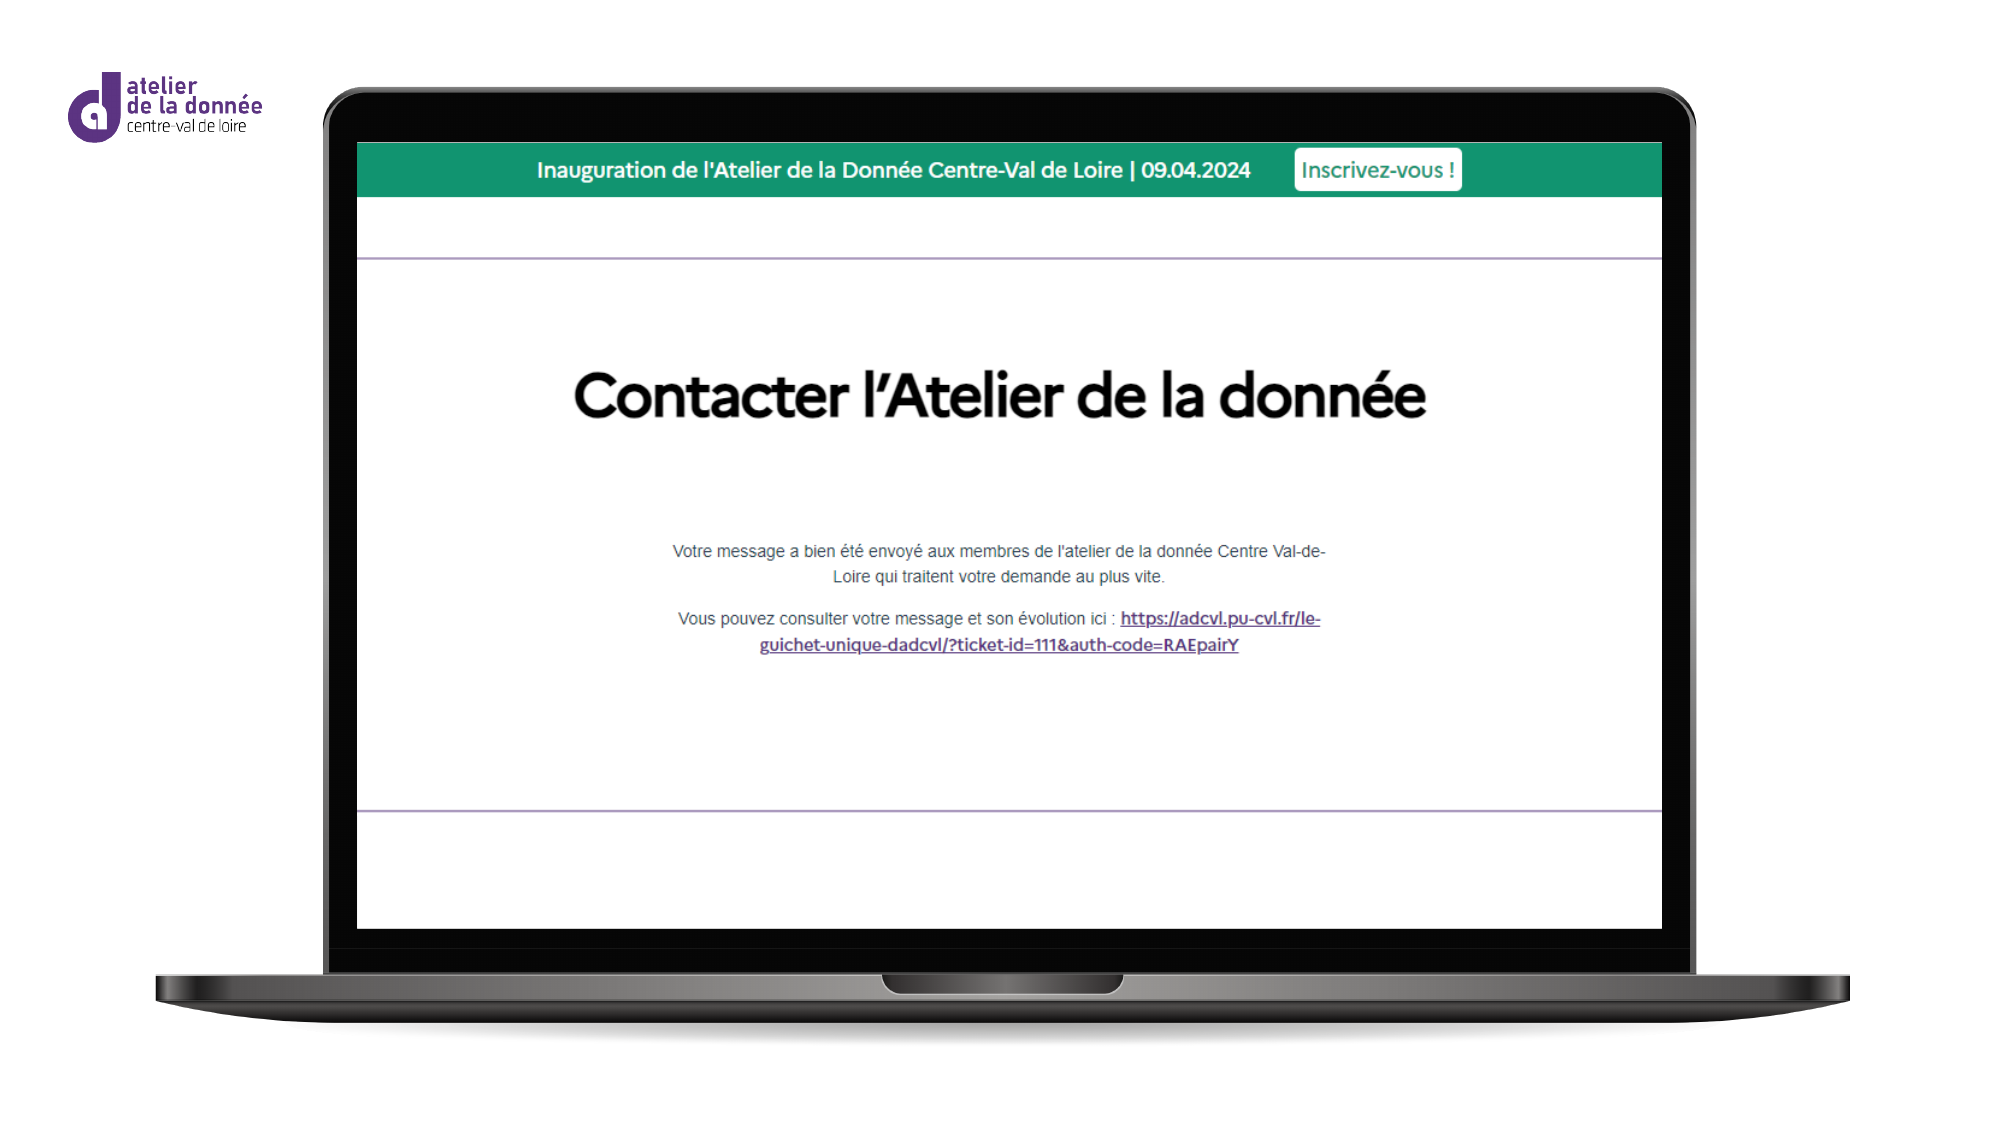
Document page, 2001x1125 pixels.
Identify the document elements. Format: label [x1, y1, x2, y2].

picture [68, 68, 1866, 1057]
